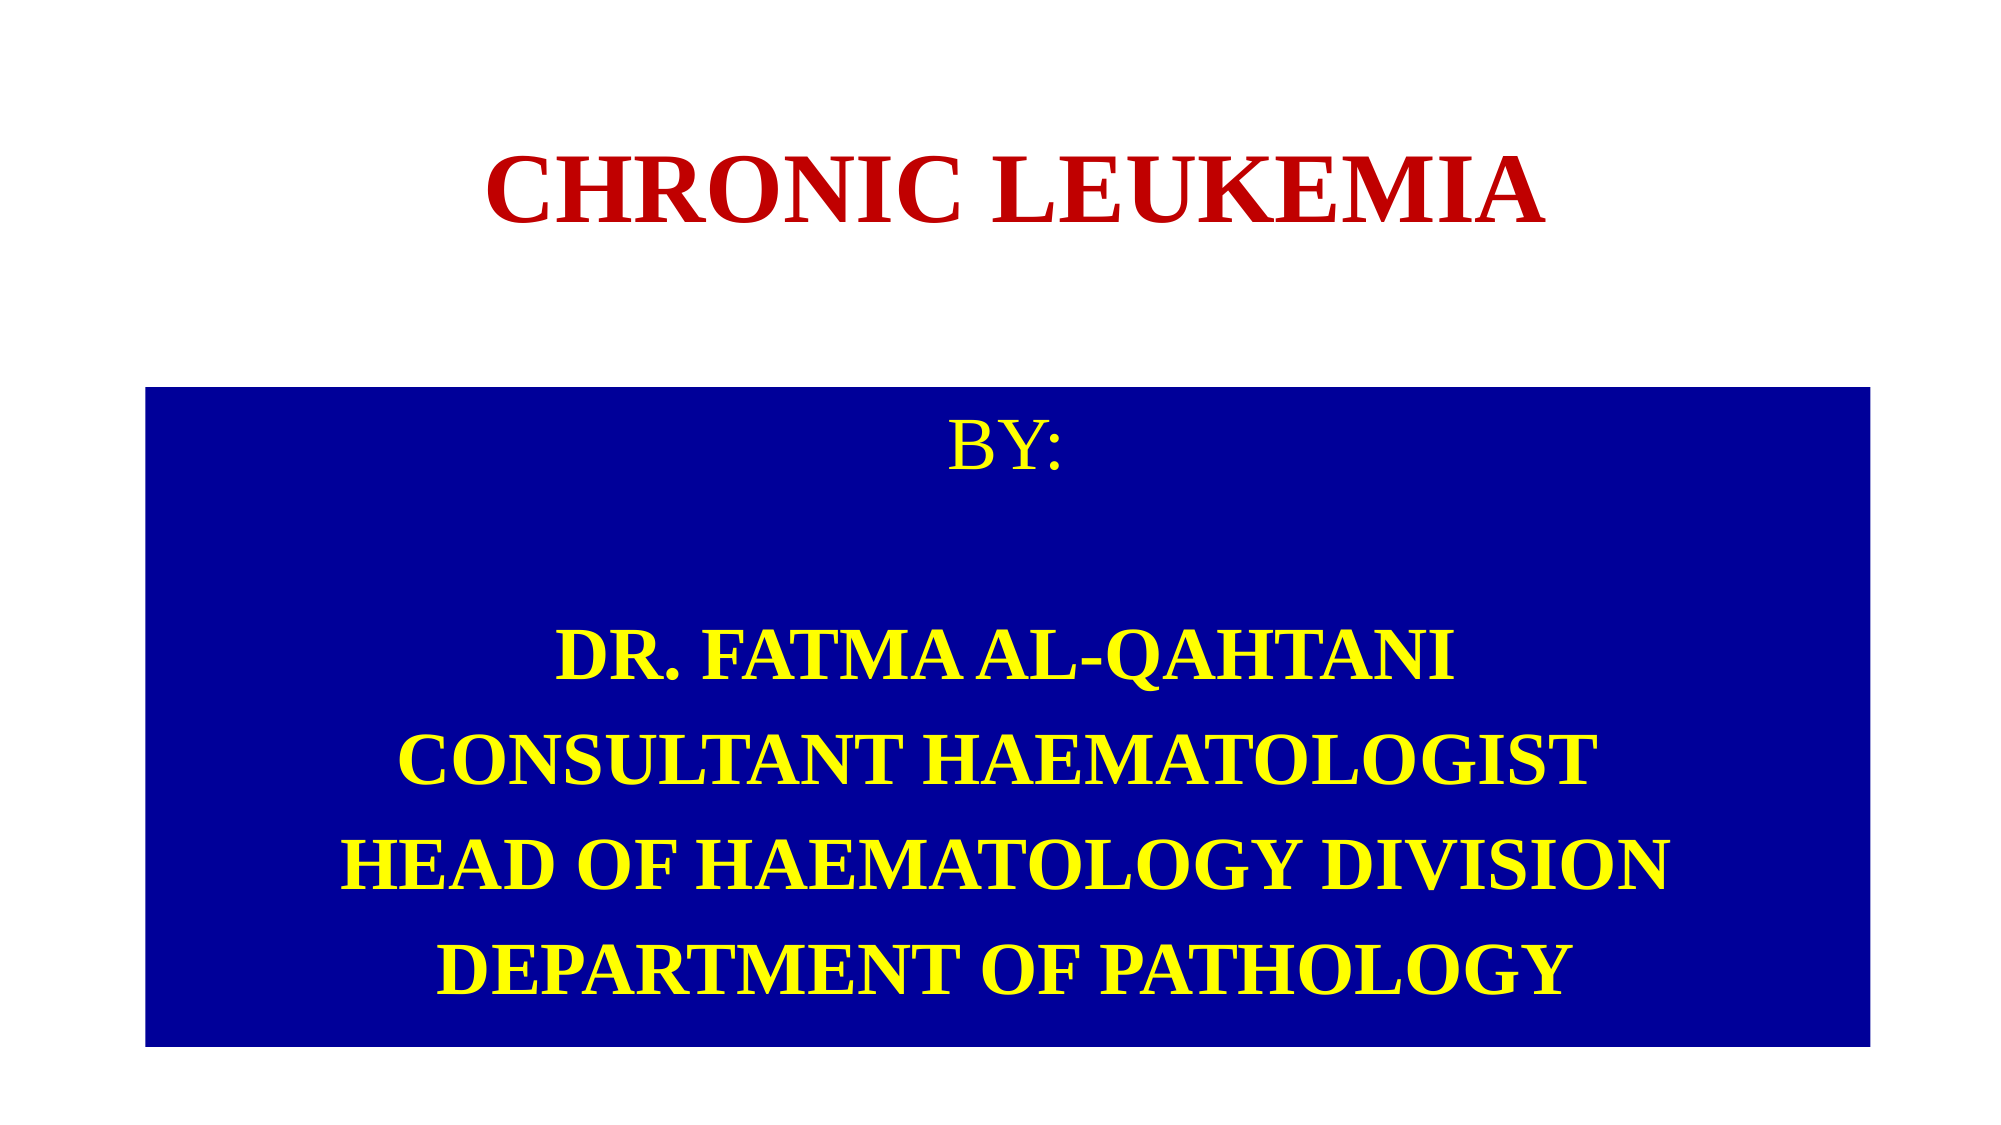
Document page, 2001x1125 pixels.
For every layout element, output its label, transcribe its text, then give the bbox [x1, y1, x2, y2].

text_box BY: DR. FATMA AL-QAHTANI CONSULTANT HAEMATOLOGIST HEAD OF HAEMATOLOGY DIVISION DEPARTMENT OF PATHOLOGY [145, 387, 1871, 1047]
title CHRONIC LEUKEMIA [293, 128, 1739, 252]
